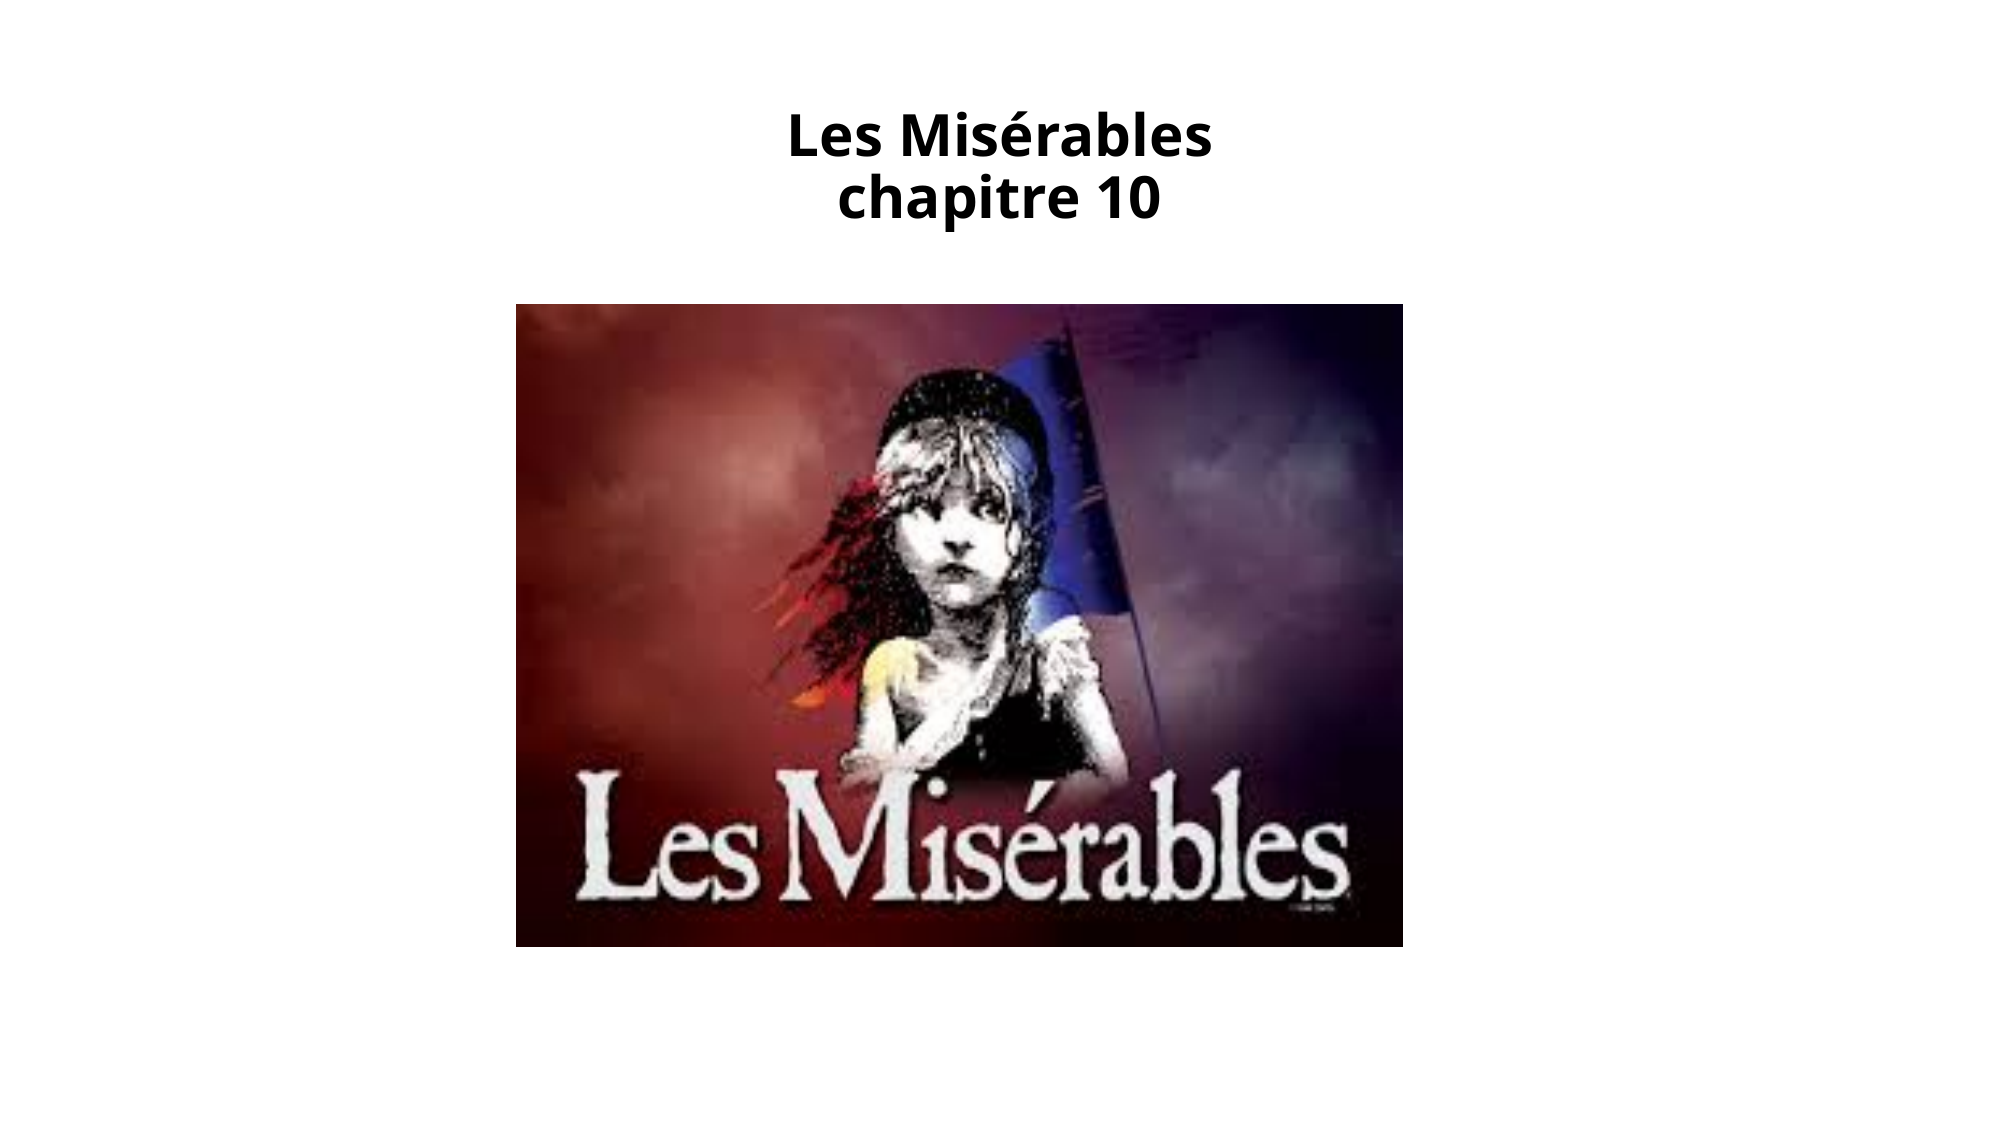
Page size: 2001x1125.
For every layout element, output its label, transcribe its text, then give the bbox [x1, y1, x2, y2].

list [516, 304, 1403, 947]
title Les Misérables chapitre 10 [137, 59, 1863, 278]
